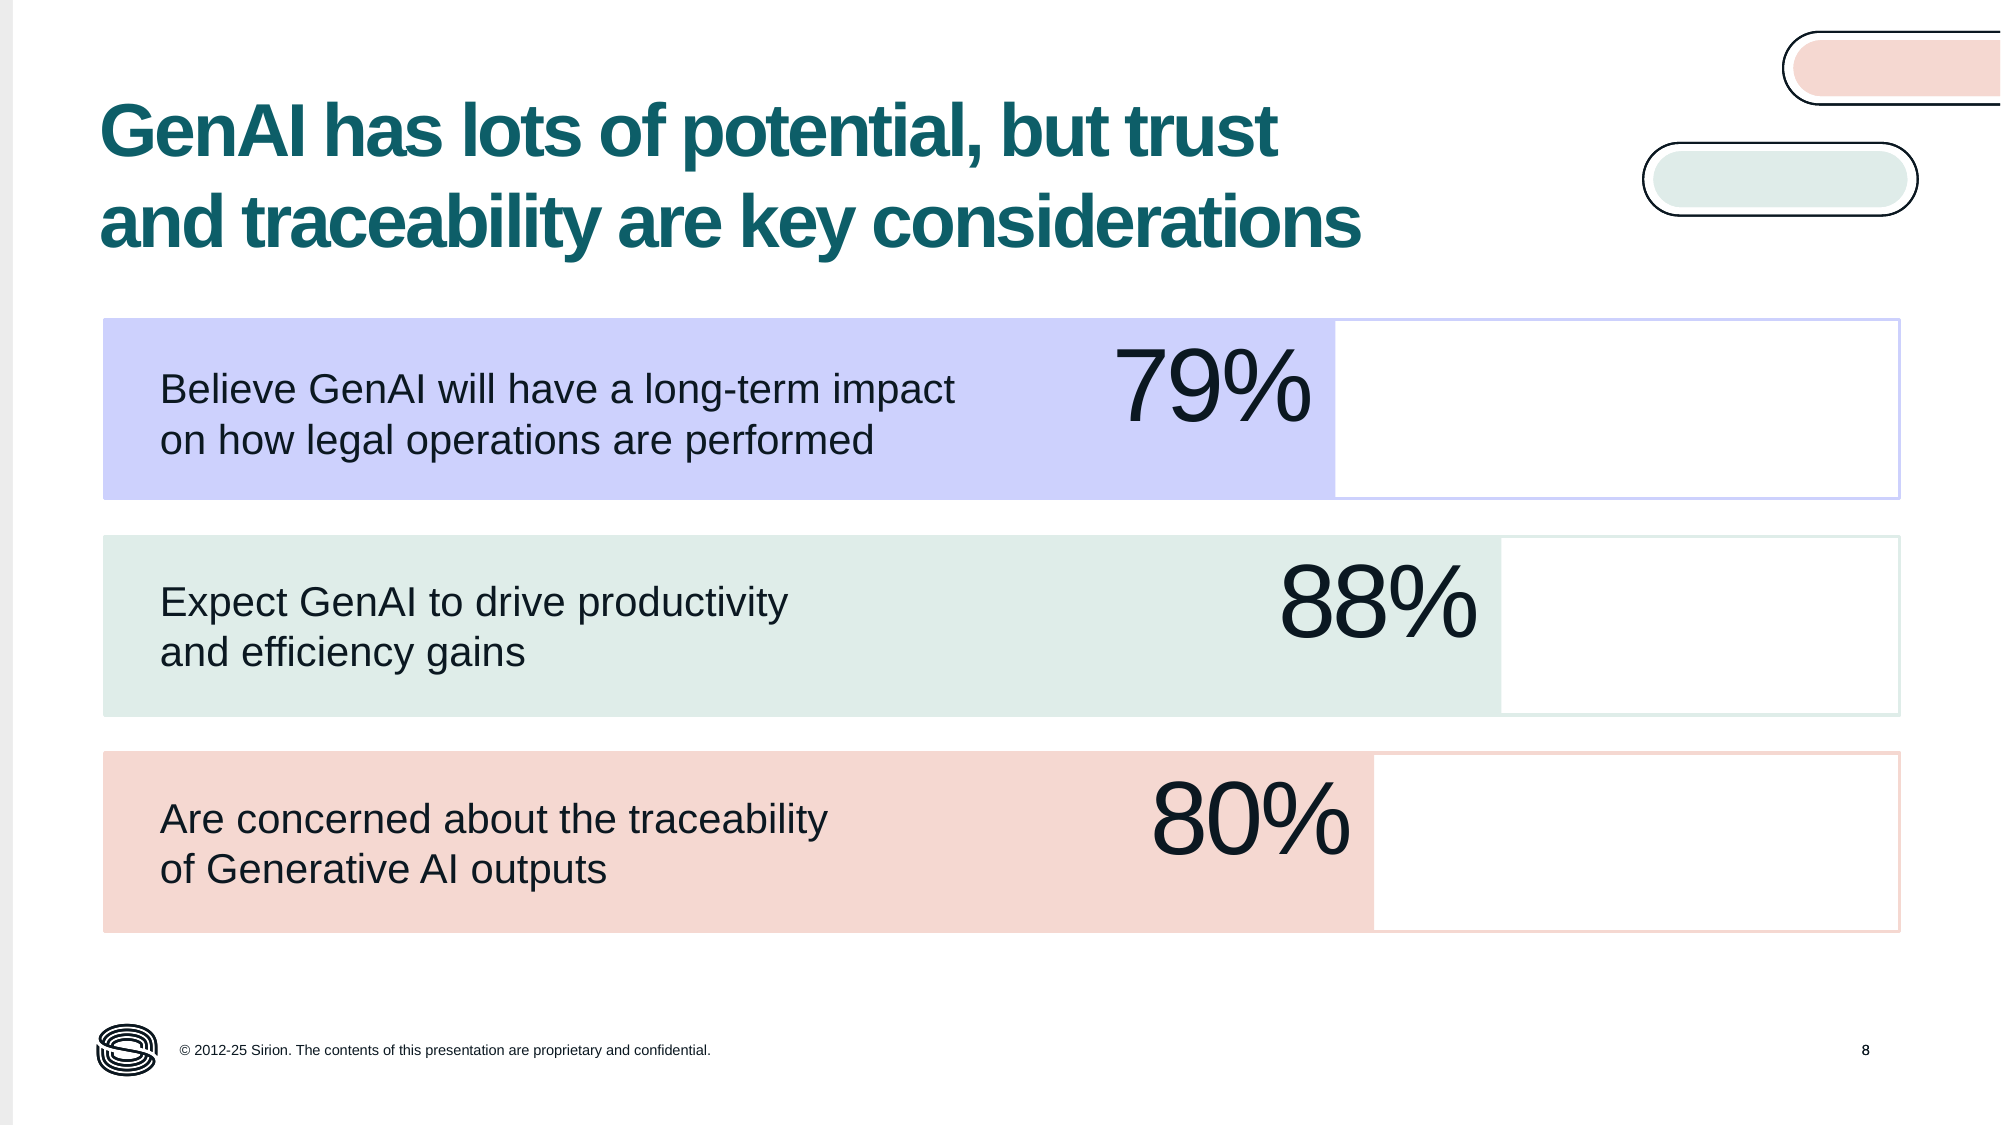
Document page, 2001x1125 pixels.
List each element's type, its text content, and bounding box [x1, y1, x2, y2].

list 79% [885, 360, 1315, 458]
list 88% [1051, 576, 1481, 675]
text_box [104, 536, 1900, 716]
text_box [104, 752, 1900, 932]
list 80% [923, 793, 1354, 892]
picture [96, 1023, 158, 1077]
text_box [104, 319, 1900, 499]
list Expect GenAI to drive productivity and efficiency gains [159, 574, 839, 673]
list Believe GenAI will have a long-term impact on how legal operations are performed [159, 362, 975, 452]
list Are concerned about the traceability of Generative AI outputs [159, 791, 839, 889]
list GenAI has lots of potential, but trust and traceability are key considerations [99, 79, 1402, 232]
